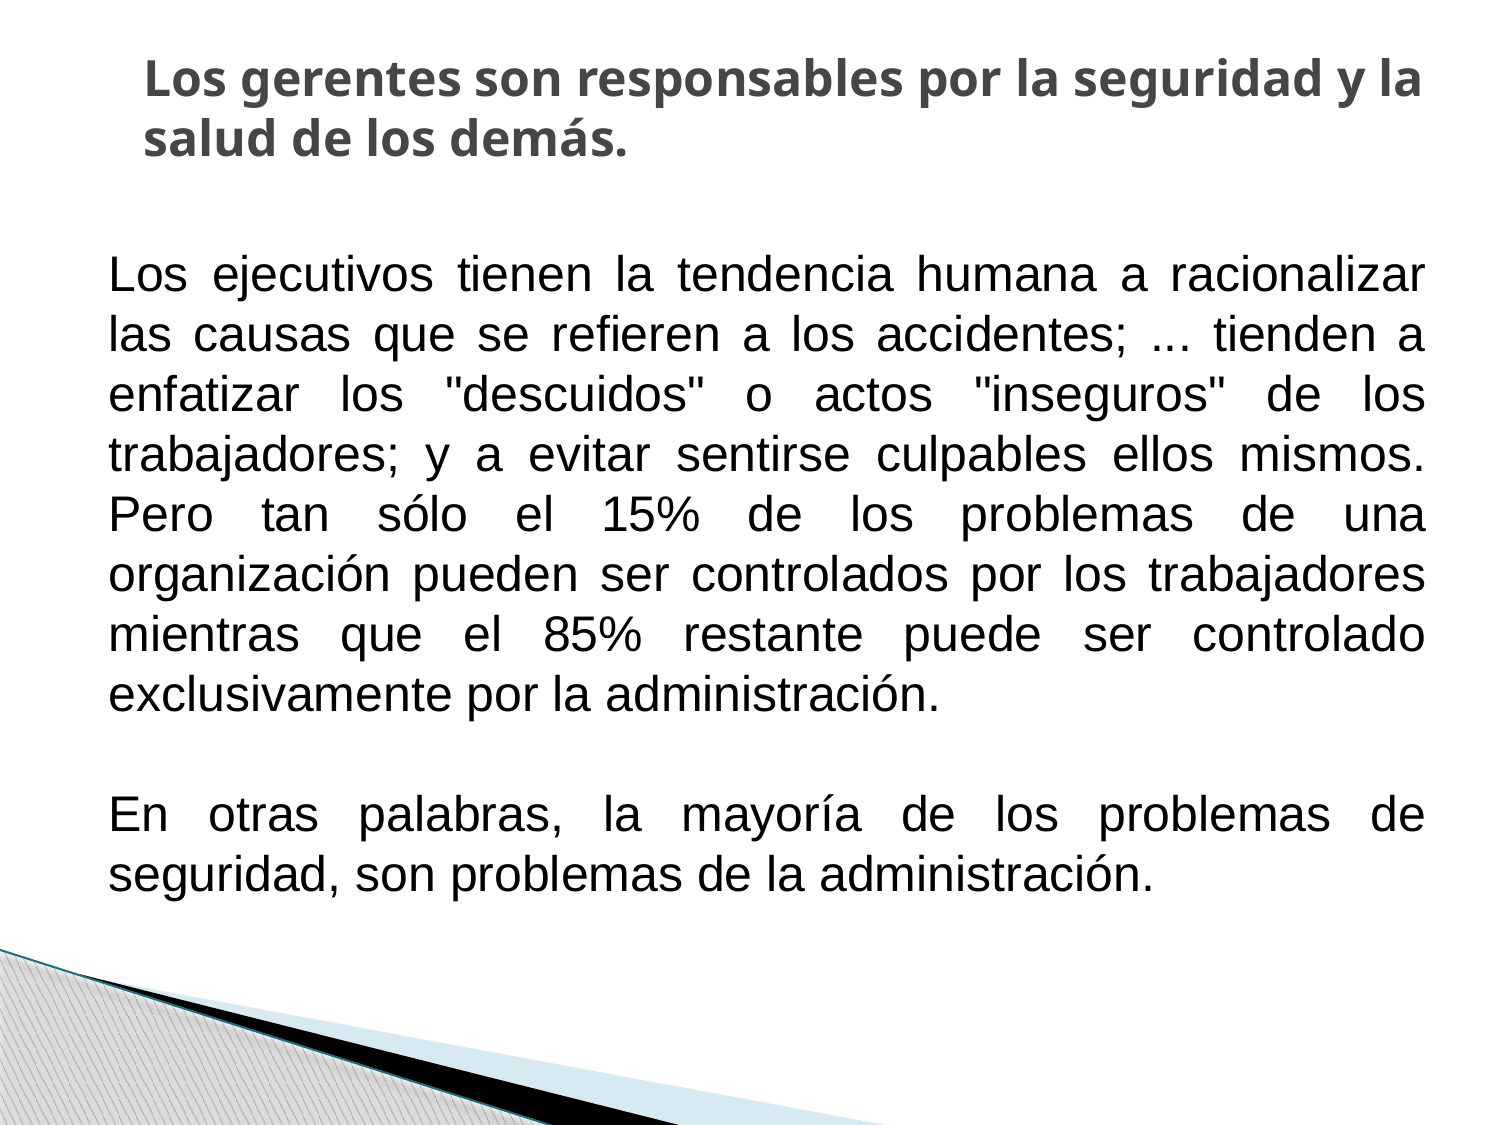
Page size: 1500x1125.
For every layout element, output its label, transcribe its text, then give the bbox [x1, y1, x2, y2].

title Los gerentes son responsables por la seguridad y la salud de los demás. [128, 35, 1458, 177]
text_box Los ejecutivos tienen la tendencia humana a racionalizar las causas que se refieren a los accidentes; ... tienden a enfatizar los "descuidos" o actos "inseguros" de los trabajadores; y a evitar sentirse culpables ellos mismos. Pero tan sólo el 15% de los problemas de una organización pueden ser controlados por los trabajadores mientras que el 85% restante puede ser controlado exclusivamente por la administración. En otras palabras, la mayoría de los problemas de seguridad, son problemas de la administración. [93, 234, 1442, 1030]
